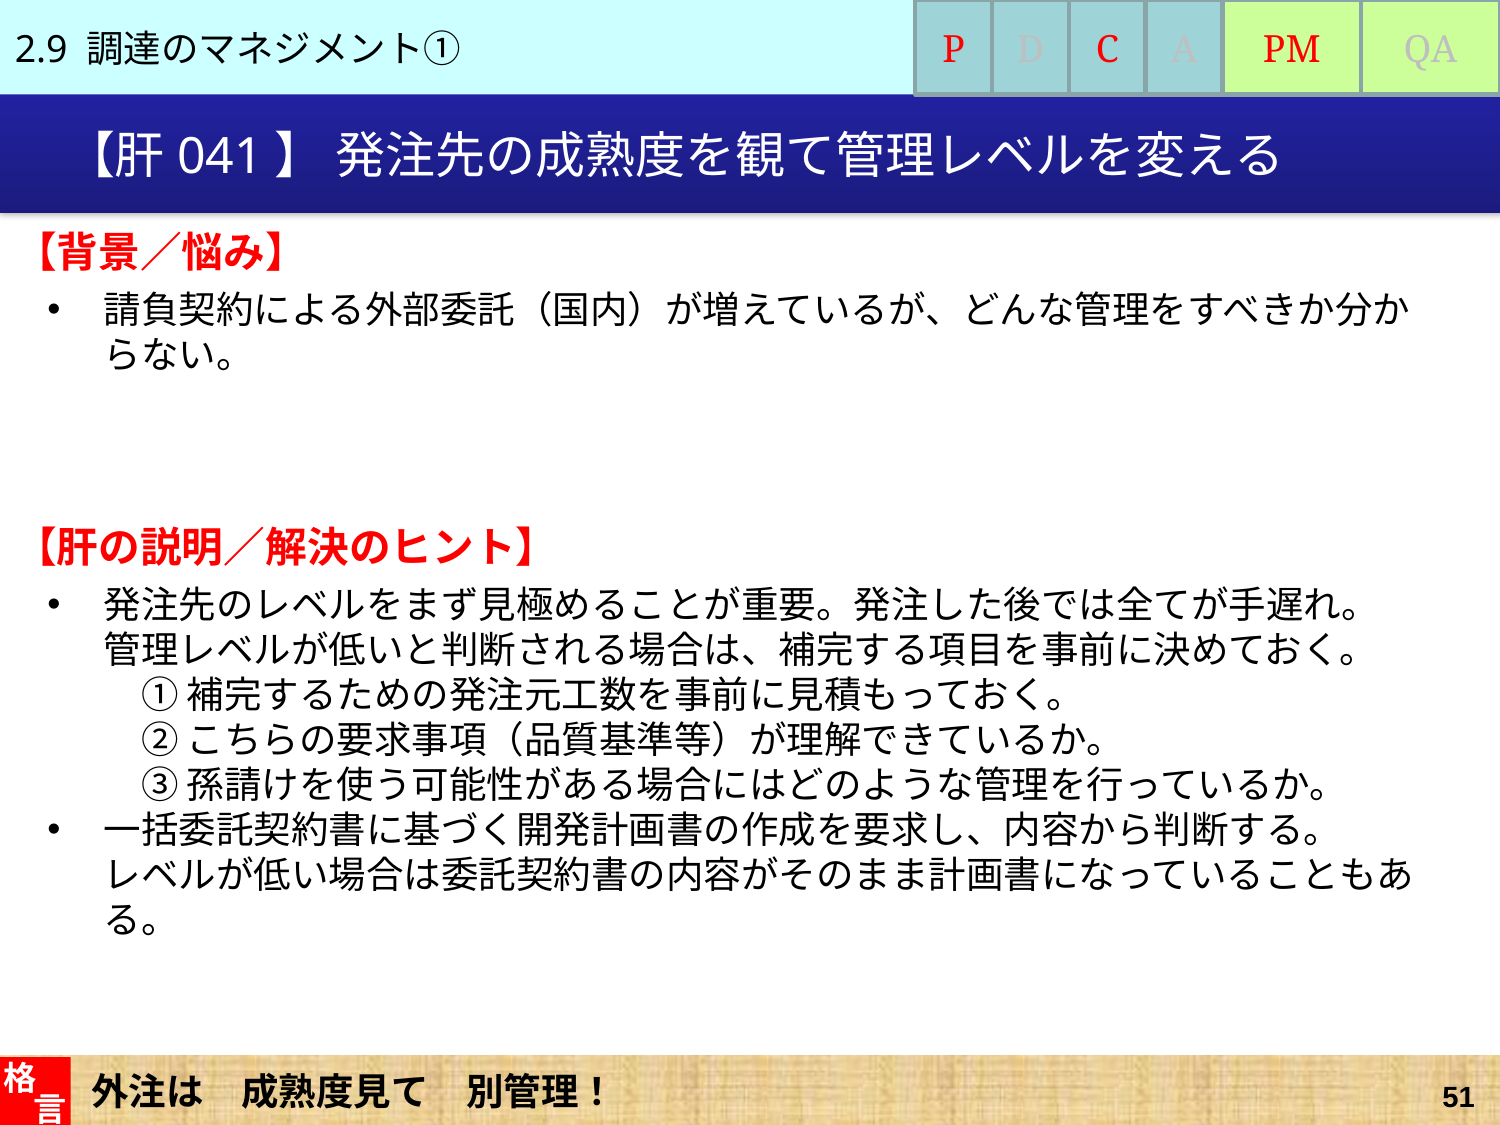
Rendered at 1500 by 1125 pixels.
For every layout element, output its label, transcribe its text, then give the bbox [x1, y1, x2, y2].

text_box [915, 0, 1500, 95]
text_box 2.9 調達のマネジメント① [0, 0, 913, 95]
slide_number 51 [1139, 1070, 1490, 1115]
text_box 【肝の説明／解決のヒント】 発注先のレベルをまず見極めることが重要。発注した後では全てが手遅れ。 管理レベルが低いと判断される場合は、補完する項目を事前に決めておく。 ① 補完するための発注元工数を事前に見積もっておく。 ② こちらの要求事項（品質基準等）が理解できているか。 ③ 孫請けを使う可能性がある場合にはどのような管理を行っているか。 一括委託契約書に基づく開発計画書の作成を要求し、内容から判断する。 レベルが低い場合は委託契約書の内容がそのまま計画書になっていることもある。 [0, 513, 1500, 1057]
list 【背景／悩み】 請負契約による外部委託（国内）が増えているが、どんな管理をすべきか分からない。 [0, 218, 1500, 513]
title 【肝041】 発注先の成熟度を観て管理レベルを変える [0, 95, 1500, 213]
text_box 外注は 成熟度見て 別管理！ [72, 1057, 1500, 1125]
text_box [0, 1056, 72, 1125]
